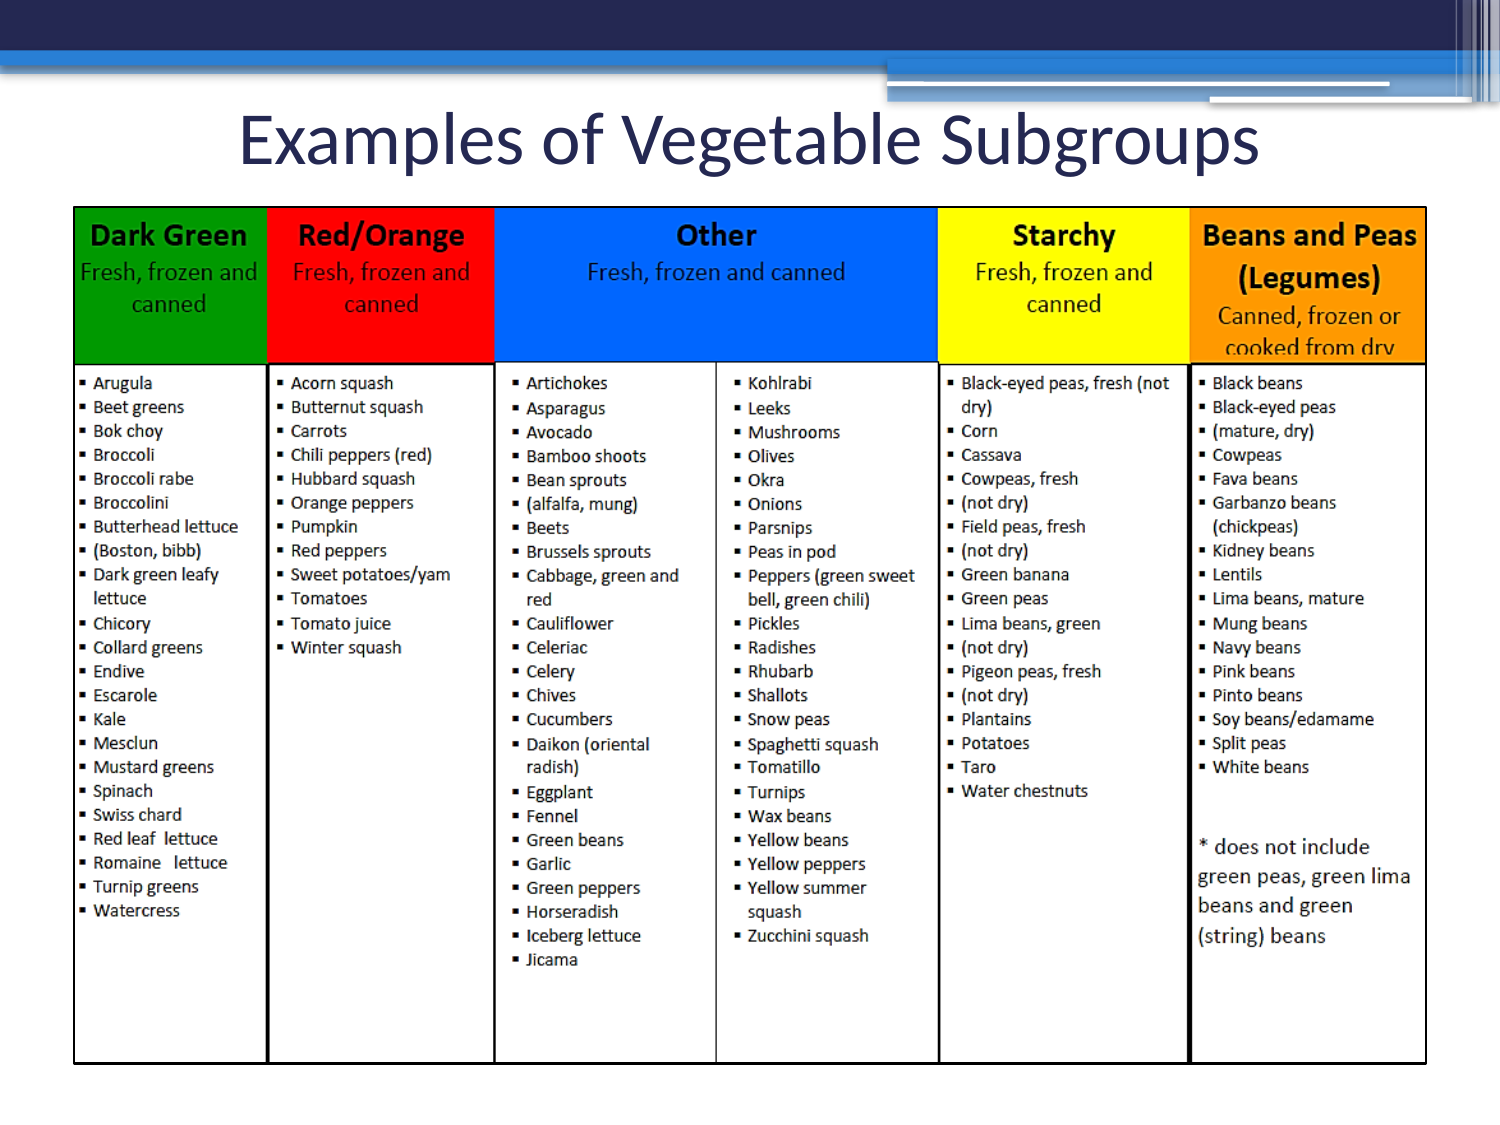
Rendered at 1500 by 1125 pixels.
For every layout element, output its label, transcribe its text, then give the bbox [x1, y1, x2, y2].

title Examples of Vegetable Subgroups [112, 87, 1388, 188]
picture [74, 207, 1426, 1063]
